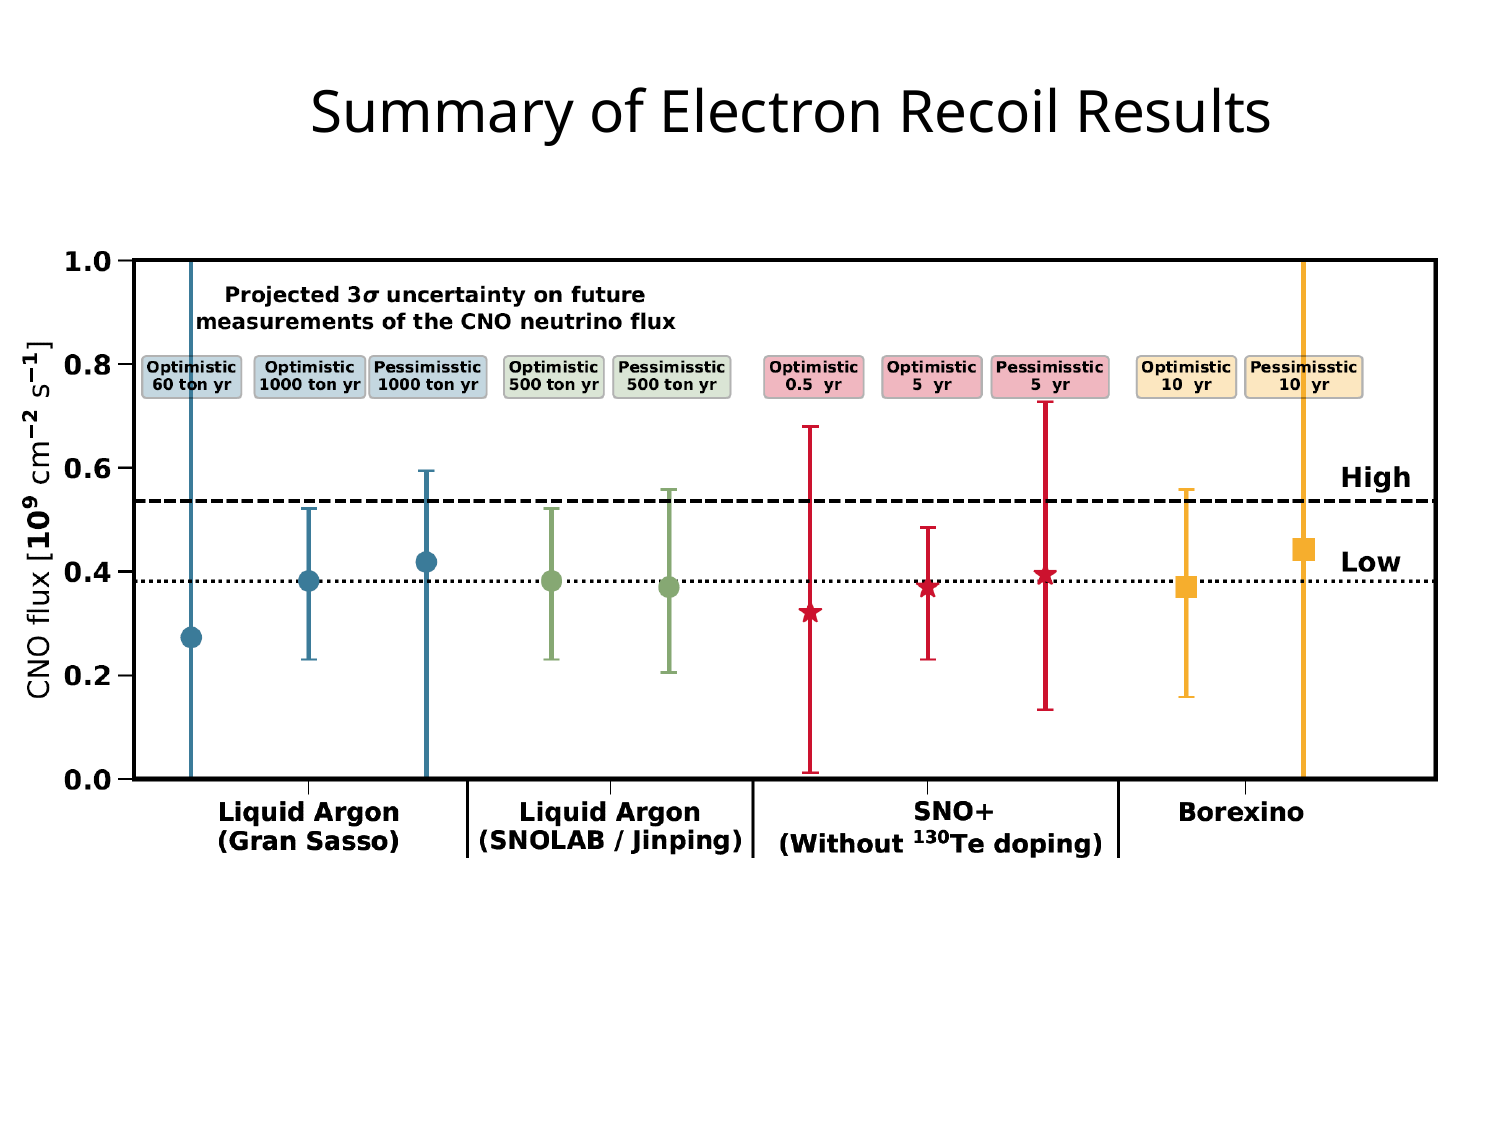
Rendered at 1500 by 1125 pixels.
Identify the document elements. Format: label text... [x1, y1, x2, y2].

picture [0, 246, 1500, 879]
text_box Summary of Electron Recoil Results [296, 66, 1289, 152]
